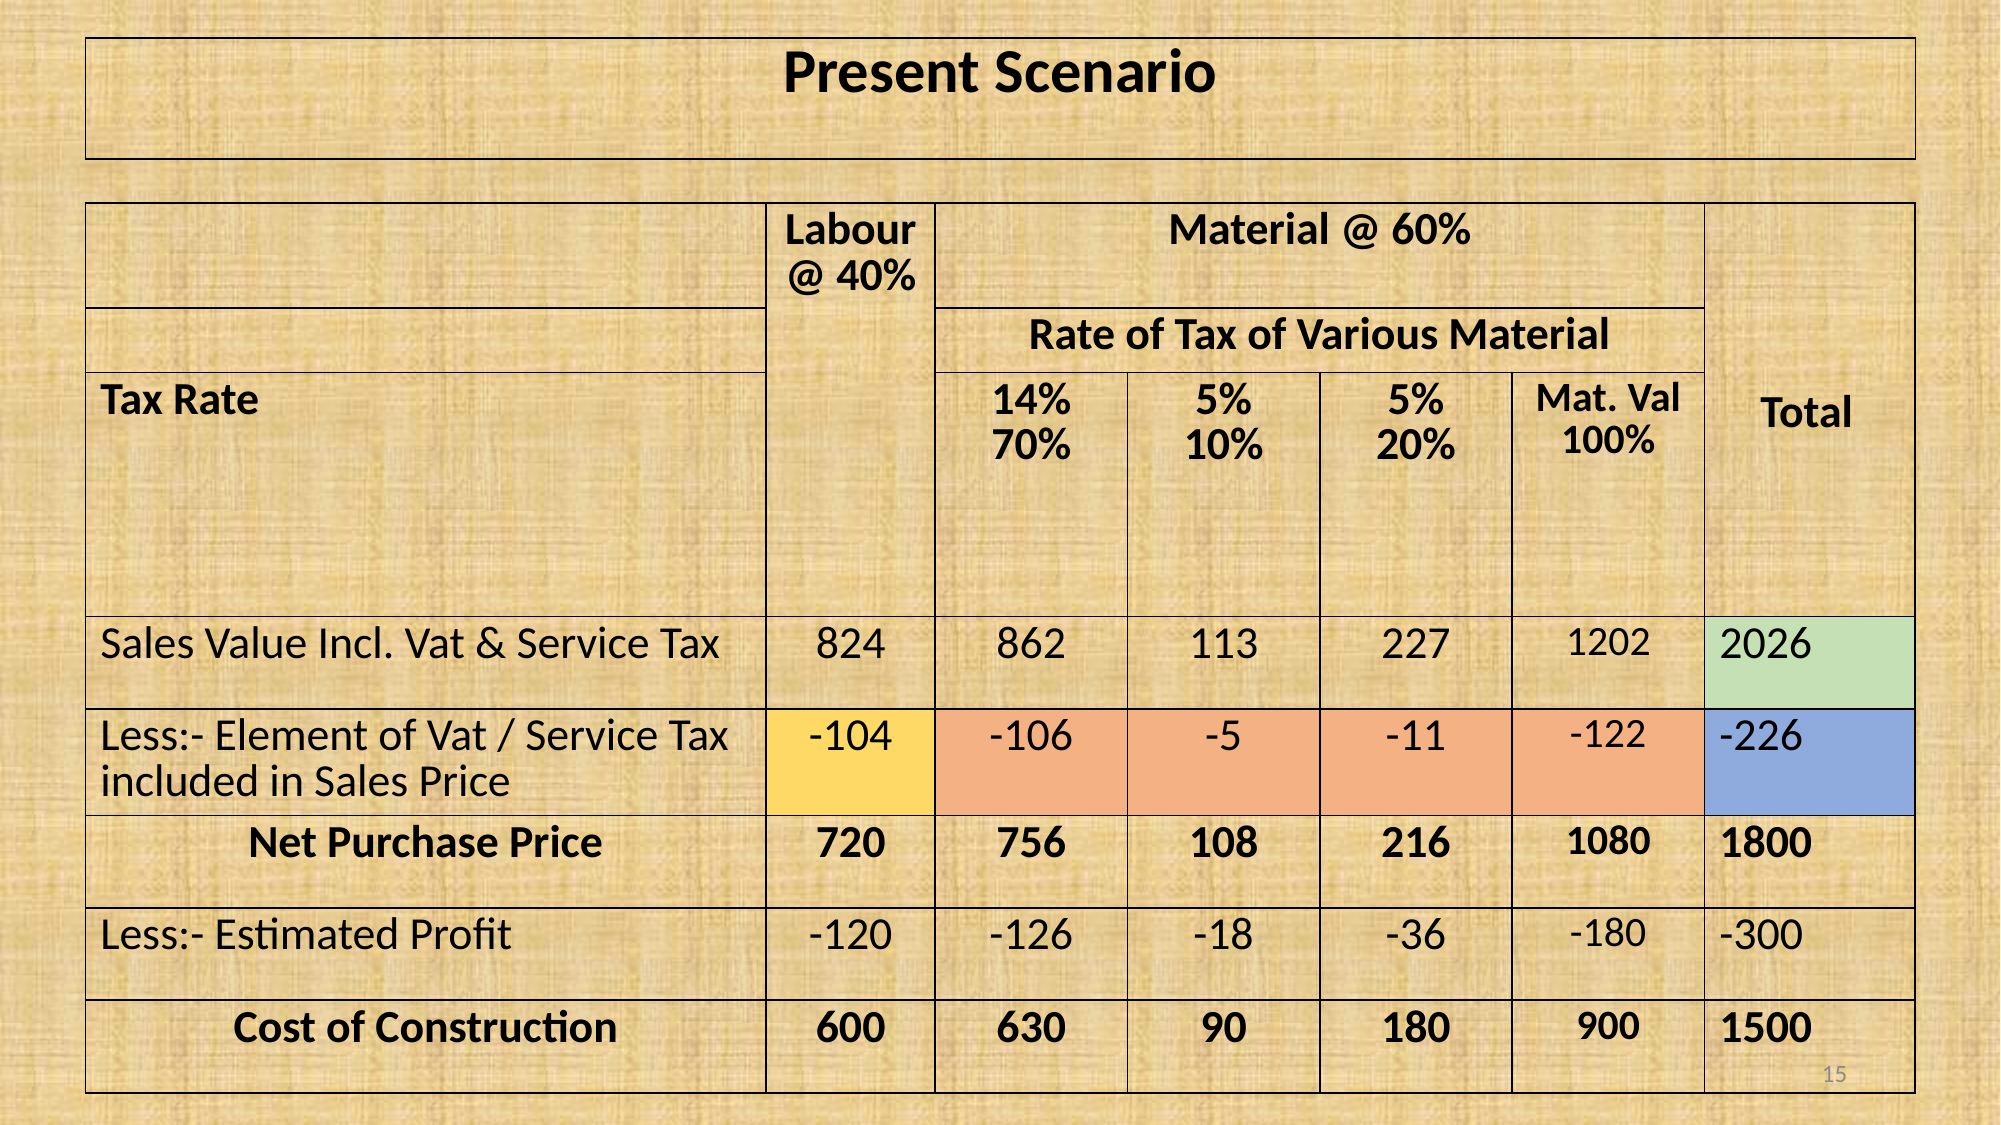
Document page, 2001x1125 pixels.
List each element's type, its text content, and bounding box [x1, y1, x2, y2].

table_cell 14% 70% [936, 373, 1127, 616]
table_cell 2026 [1705, 617, 1914, 708]
table_cell -126 [936, 909, 1127, 999]
table_cell Less:- Estimated Profit [86, 909, 765, 999]
table_cell Less:- Element of Vat / Service Tax included in Sales Price [86, 710, 765, 815]
table_cell 1080 [1513, 816, 1704, 907]
table_cell 216 [1321, 816, 1511, 907]
table_cell -5 [1128, 710, 1319, 815]
table_cell [86, 309, 765, 372]
table_header Material @ 60% [936, 204, 1704, 307]
table_cell 180 [1321, 1001, 1511, 1092]
table_cell 108 [1128, 816, 1319, 907]
table_cell 113 [1128, 617, 1319, 708]
table_cell 227 [1321, 617, 1511, 708]
table_cell 900 [1513, 1001, 1704, 1042]
table_cell -18 [1128, 909, 1319, 999]
slide_number 15 [1412, 1042, 1863, 1103]
table_cell -36 [1321, 909, 1511, 999]
table_cell -106 [936, 710, 1127, 815]
table_cell 824 [767, 617, 934, 708]
table_cell -226 [1705, 710, 1914, 815]
table_cell 1800 [1705, 816, 1914, 907]
table_cell -104 [767, 710, 934, 815]
table_cell Net Purchase Price [86, 816, 765, 907]
table_cell 862 [936, 617, 1127, 708]
table_header Total [1705, 204, 1914, 616]
table_cell 5% 10% [1128, 373, 1319, 616]
table_cell Rate of Tax of Various Material [936, 309, 1704, 372]
table_cell 600 [767, 1001, 934, 1092]
table_cell -300 [1705, 909, 1914, 999]
table_cell -180 [1513, 909, 1704, 999]
table_cell Mat. Val 100% [1513, 373, 1704, 616]
table_cell 1202 [1513, 617, 1704, 708]
table_cell 5% 20% [1321, 373, 1511, 616]
table_header [86, 204, 765, 307]
table_cell -120 [767, 909, 934, 999]
table_header Present Scenario [86, 39, 1915, 158]
table_cell Cost of Construction [86, 1001, 765, 1092]
table_cell 90 [1128, 1001, 1319, 1092]
table_cell -122 [1513, 710, 1704, 815]
table_cell 756 [936, 816, 1127, 907]
table_cell Tax Rate [86, 373, 765, 616]
table_header Labour @ 40% [767, 204, 934, 616]
table_cell -11 [1321, 710, 1511, 815]
table_cell 720 [767, 816, 934, 907]
table_cell 1500 [1705, 1001, 1914, 1092]
table_cell Sales Value Incl. Vat & Service Tax [86, 617, 765, 708]
table_cell 630 [936, 1001, 1127, 1092]
picture [0, 0, 2001, 1125]
